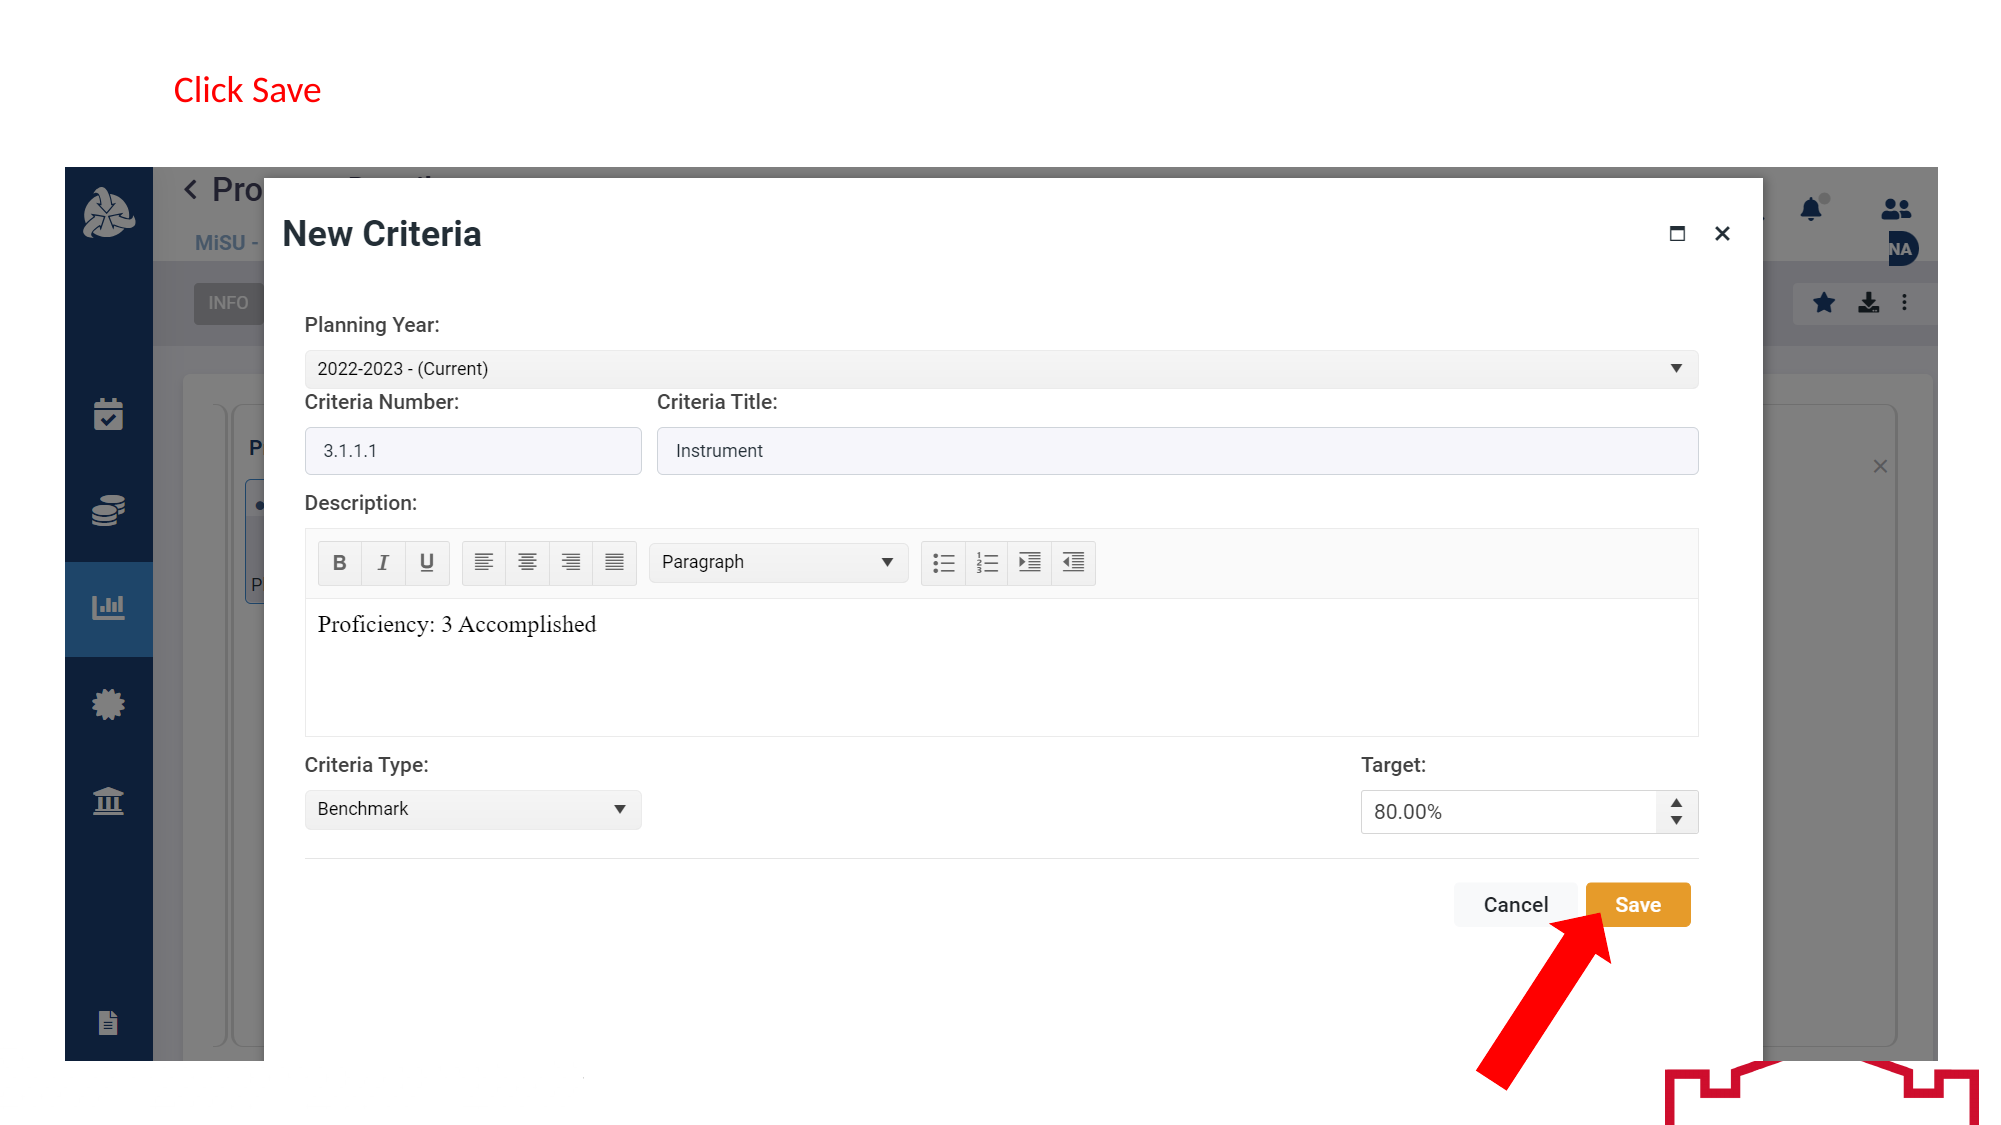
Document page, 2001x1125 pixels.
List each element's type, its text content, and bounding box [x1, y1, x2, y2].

picture [0, 167, 1981, 1125]
text_box Click Save [158, 57, 1844, 118]
text_box [1475, 1061, 1526, 1091]
